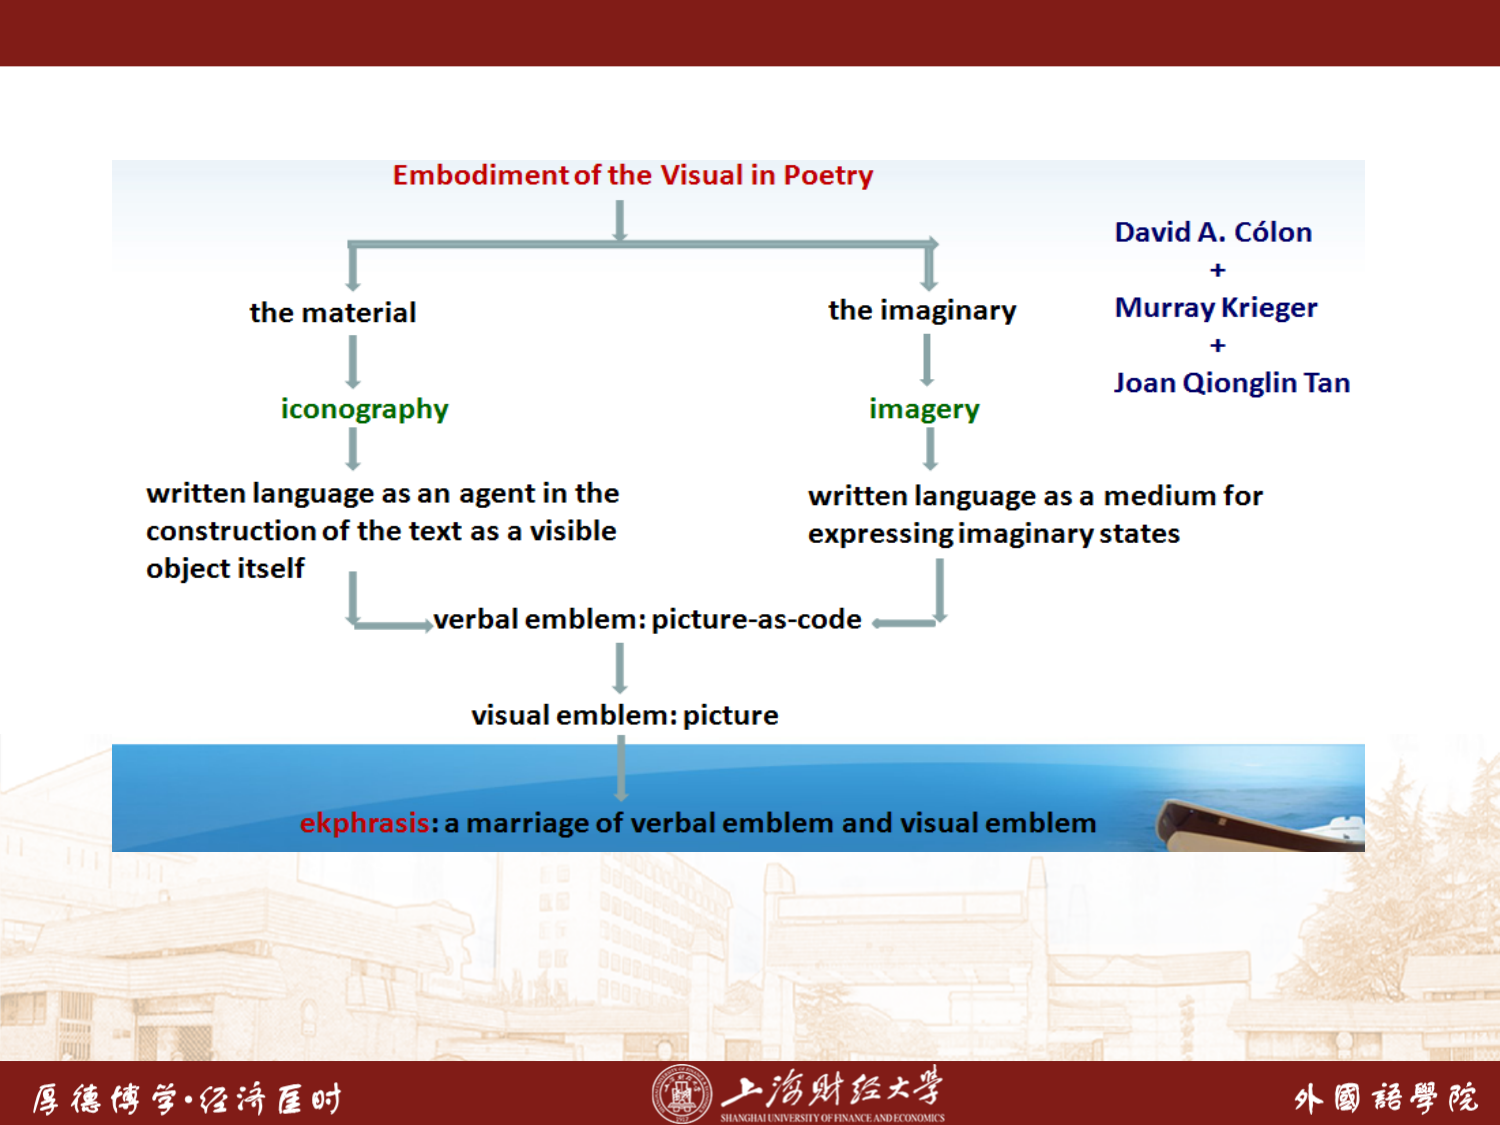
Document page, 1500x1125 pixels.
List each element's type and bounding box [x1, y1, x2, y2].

text_box [64, 137, 1424, 445]
picture [0, 1058, 1500, 1125]
picture [111, 160, 1365, 853]
